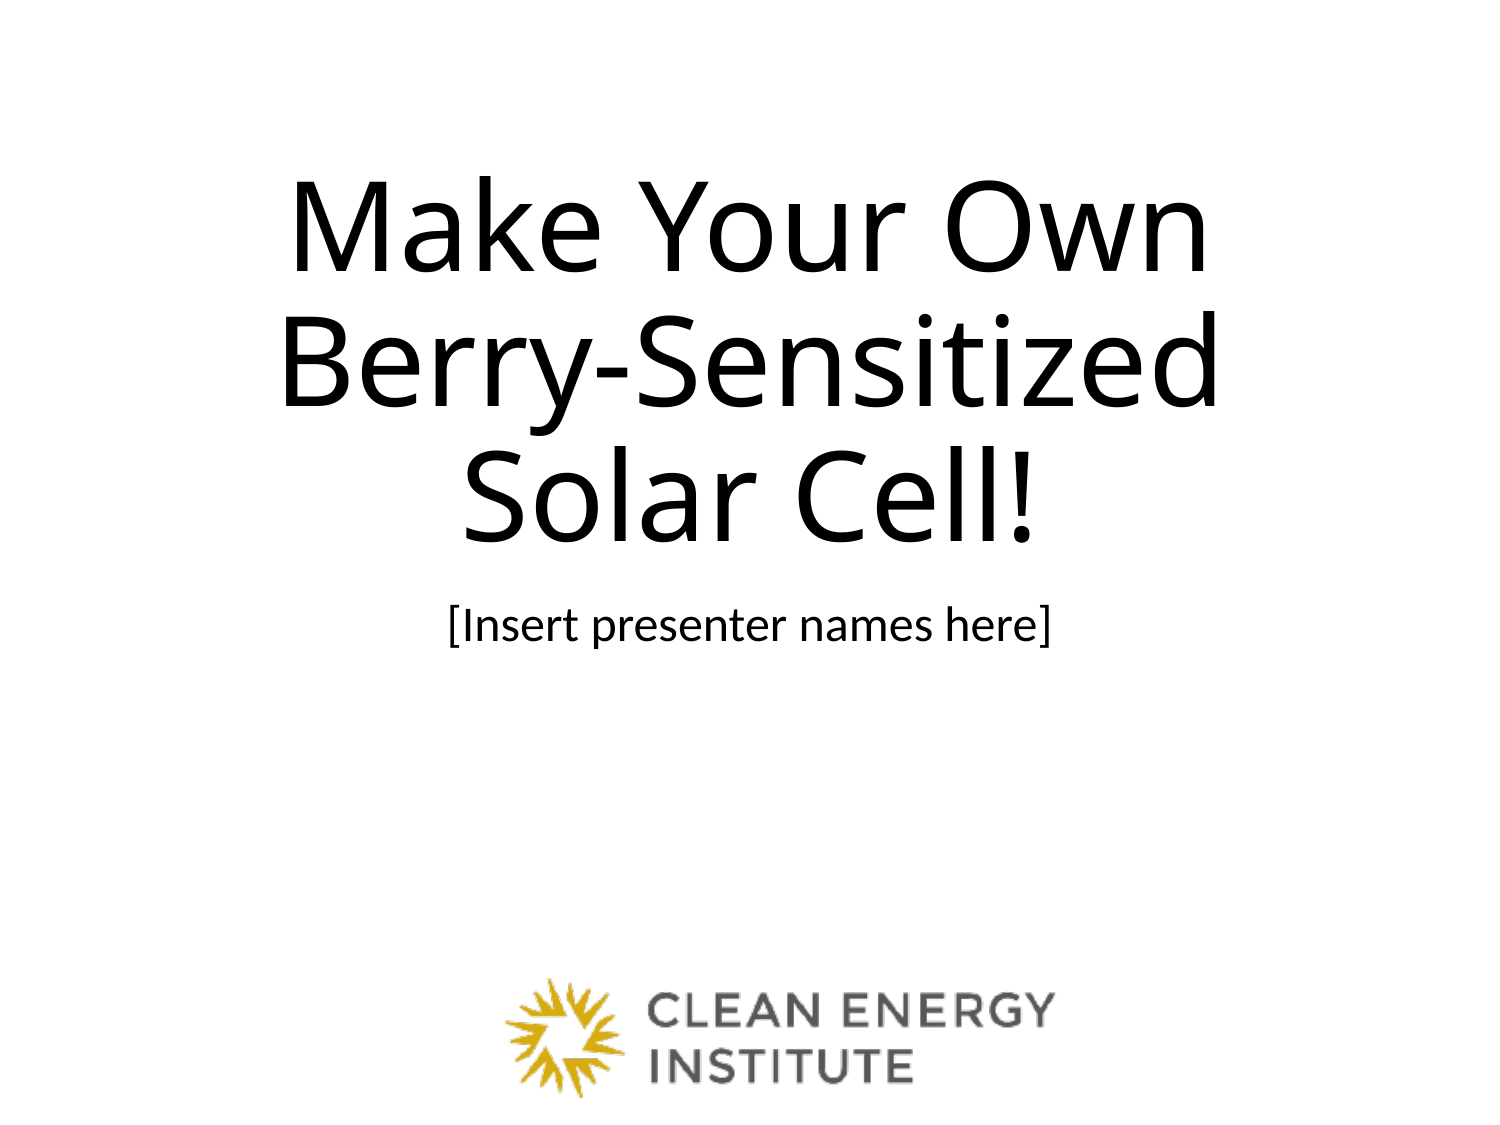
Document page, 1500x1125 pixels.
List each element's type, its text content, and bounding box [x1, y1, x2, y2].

title Make Your Own Berry-Sensitized Solar Cell! [112, 184, 1388, 576]
subtitle [Insert presenter names here] [187, 590, 1313, 863]
picture [503, 977, 1061, 1100]
